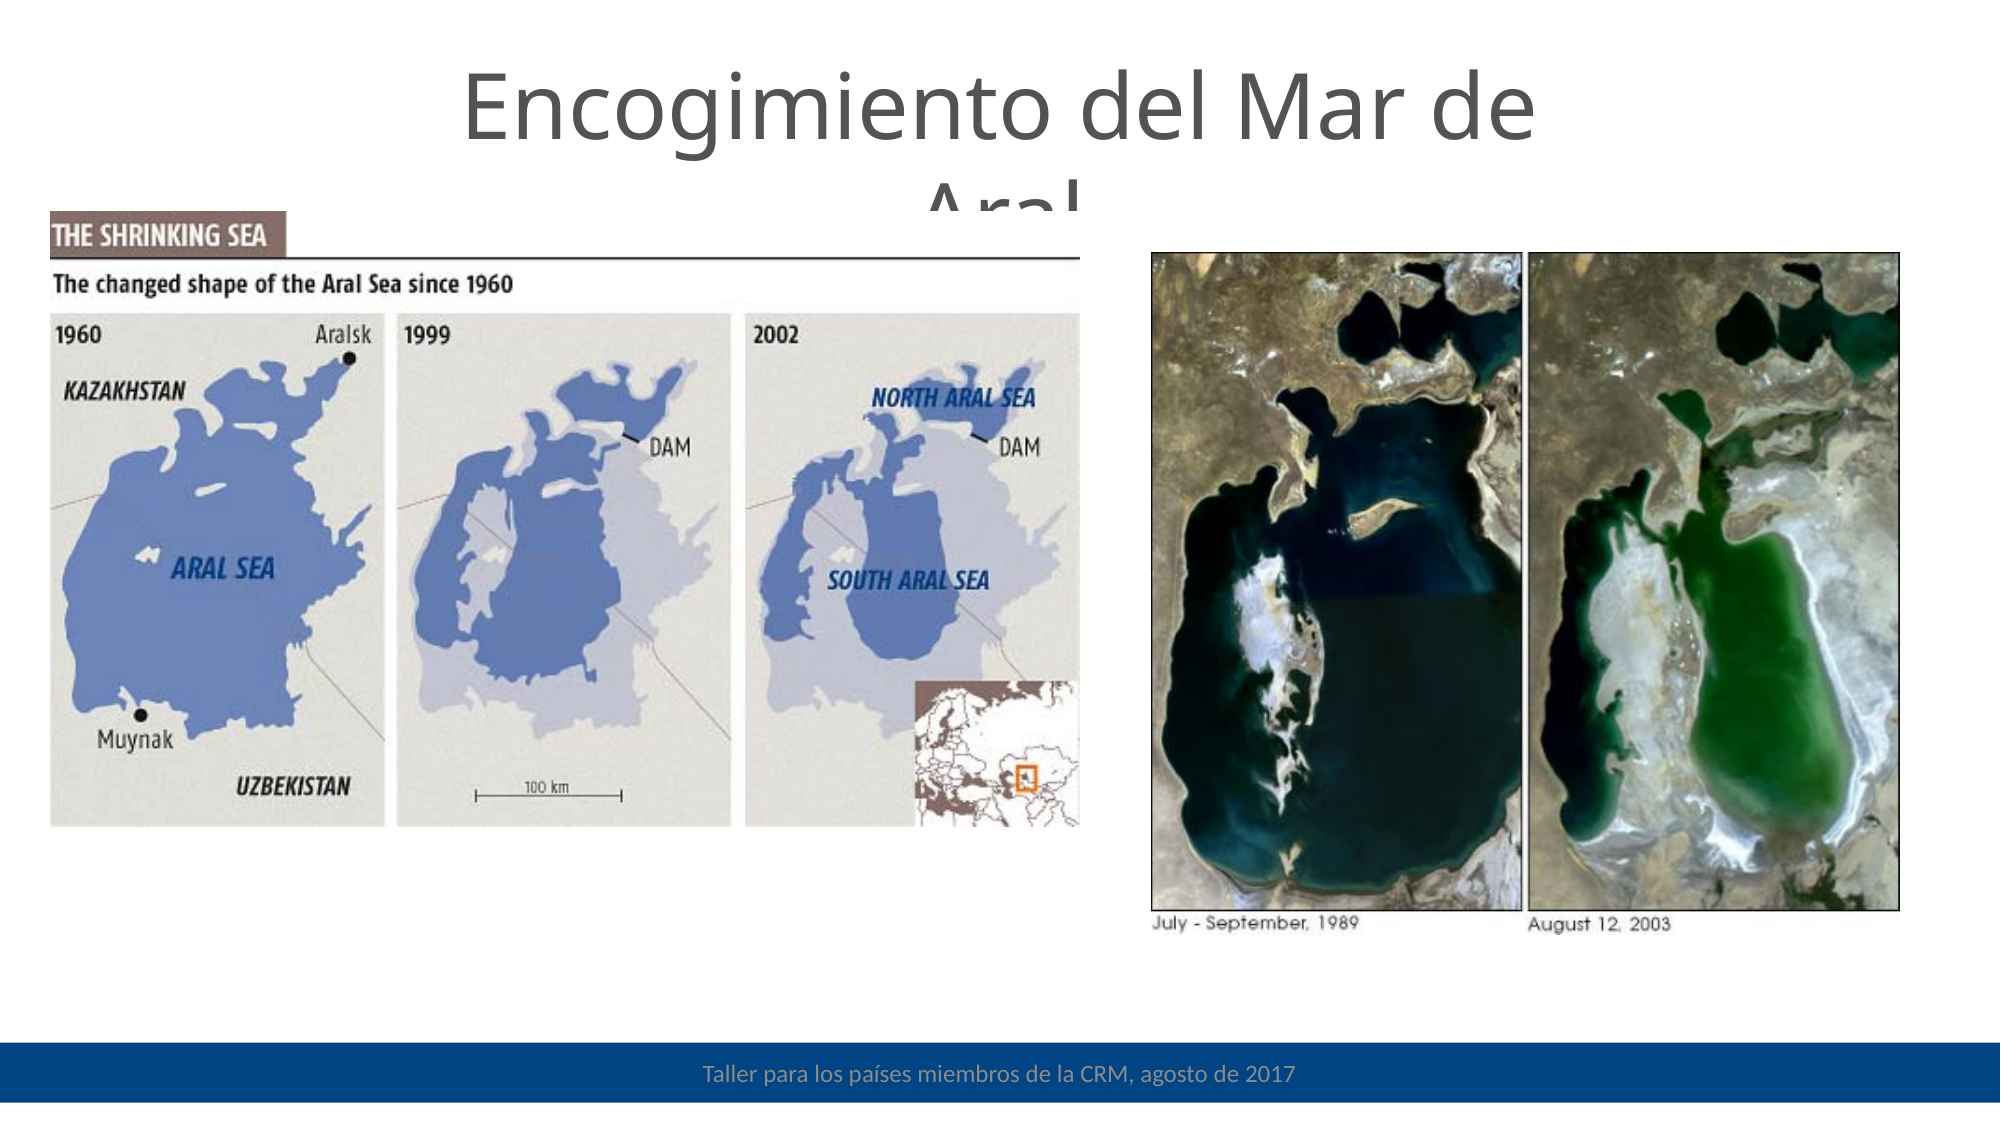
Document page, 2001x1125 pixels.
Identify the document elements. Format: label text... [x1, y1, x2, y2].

picture [50, 211, 1080, 827]
text_box Taller para los países miembros de la CRM, agosto de 2017 [0, 1042, 2000, 1103]
text_box Encogimiento del Mar de Aral [414, 40, 1586, 145]
picture [1151, 252, 1900, 935]
